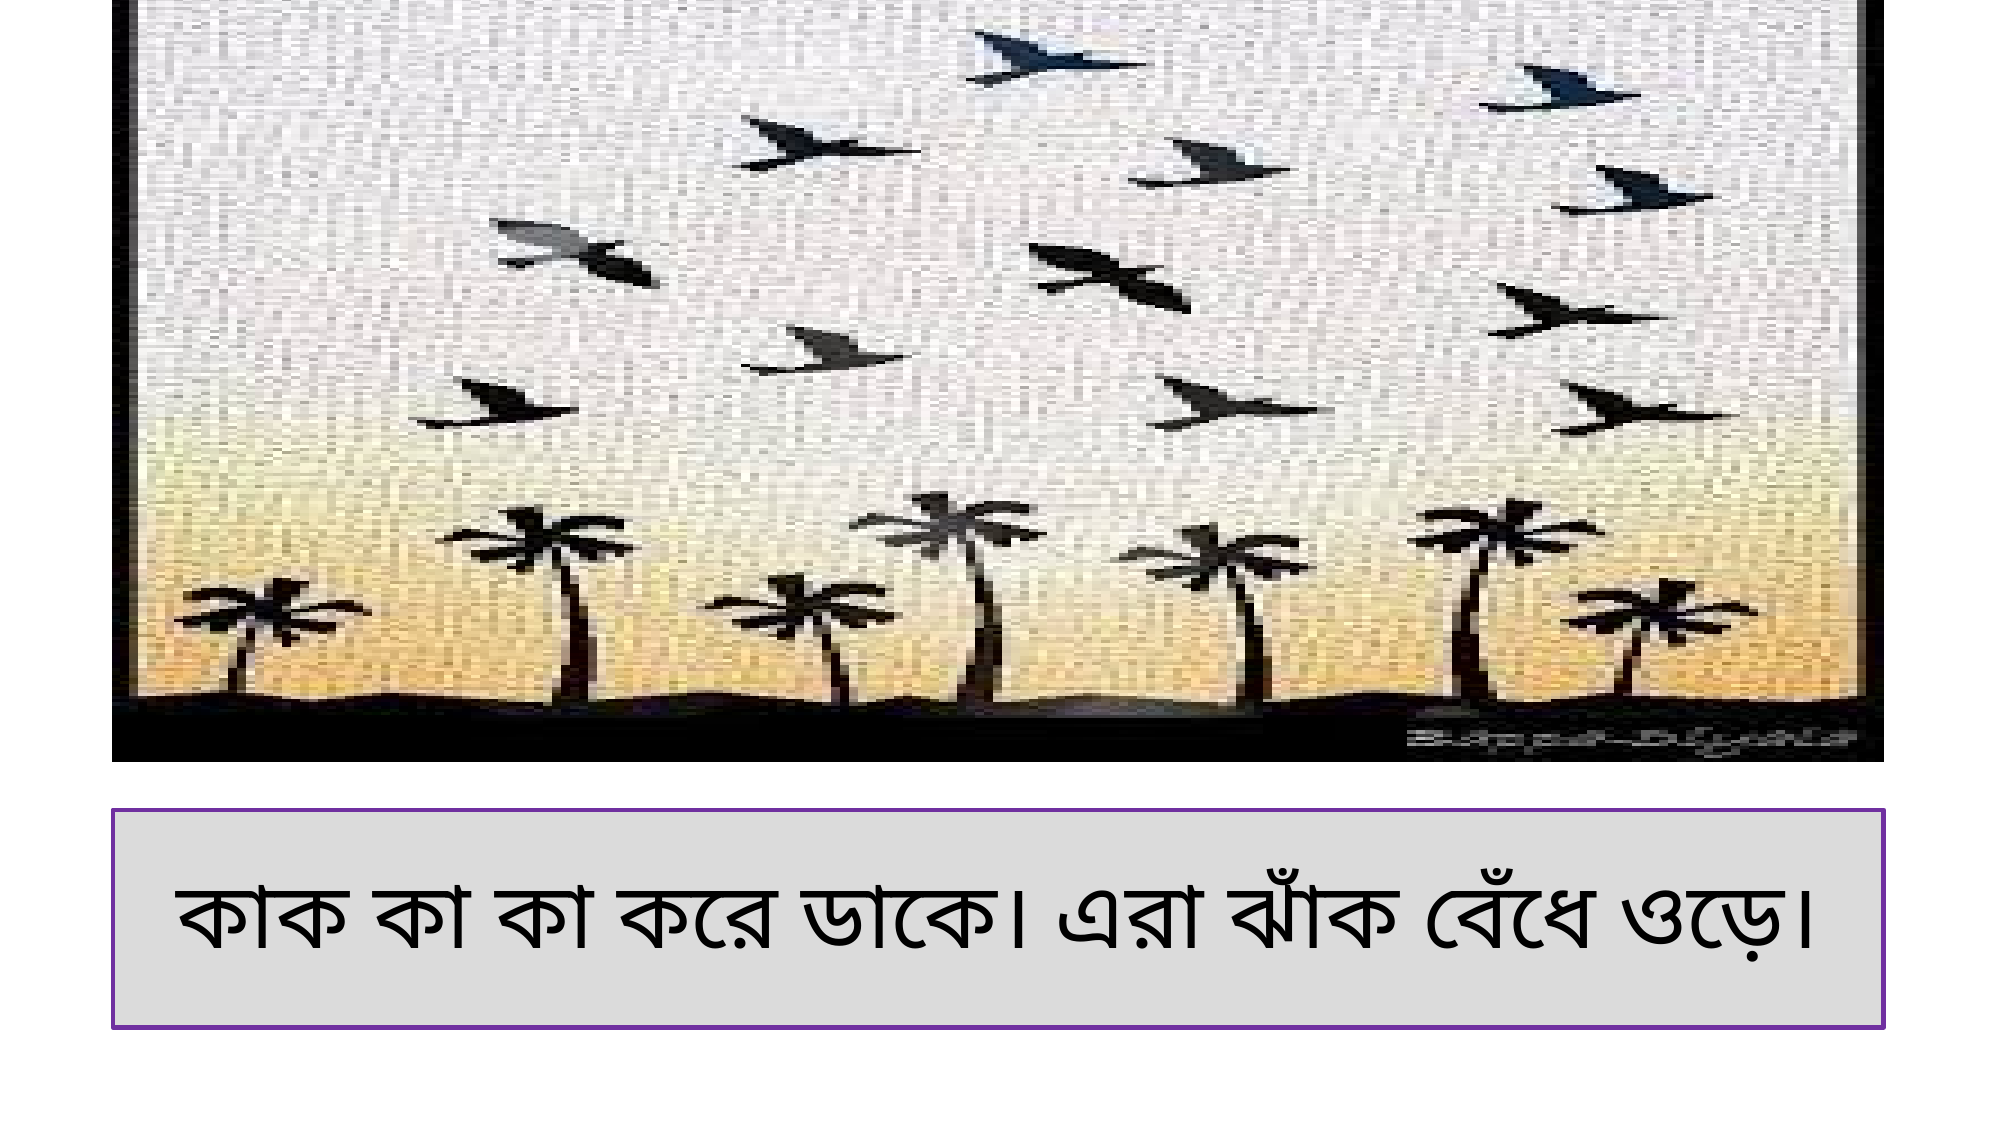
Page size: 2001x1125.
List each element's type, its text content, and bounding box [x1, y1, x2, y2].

picture [112, 0, 1884, 762]
title কাক কা কা করে ডাকে। এরা ঝাঁক বেঁধে ওড়ে। [112, 809, 1884, 1028]
